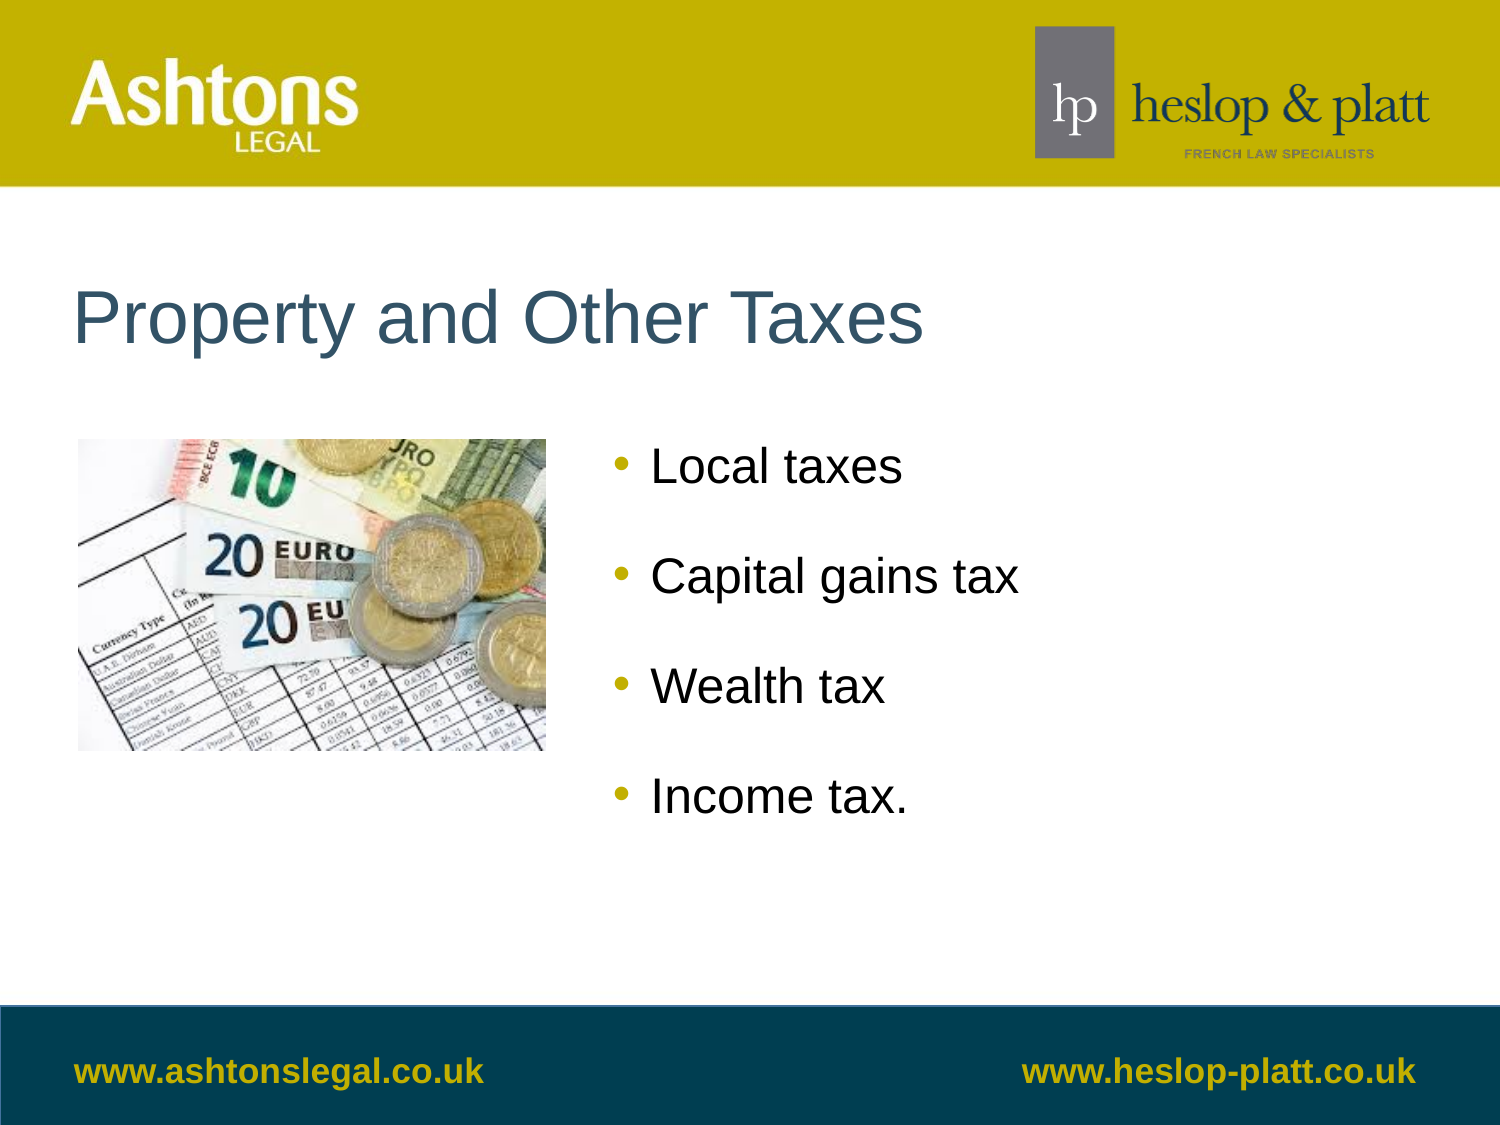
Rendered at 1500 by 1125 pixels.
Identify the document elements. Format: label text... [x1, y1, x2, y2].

text_box [0, 1005, 1500, 1125]
text_box www.ashtonslegal.co.uk [11, 1040, 500, 1098]
title Property and Other Taxes [57, 245, 1440, 383]
picture [0, 0, 1500, 1005]
text_box Local taxes Capital gains tax Wealth tax Income tax. [598, 425, 1410, 945]
text_box www.heslop-platt.co.uk [943, 1040, 1432, 1098]
